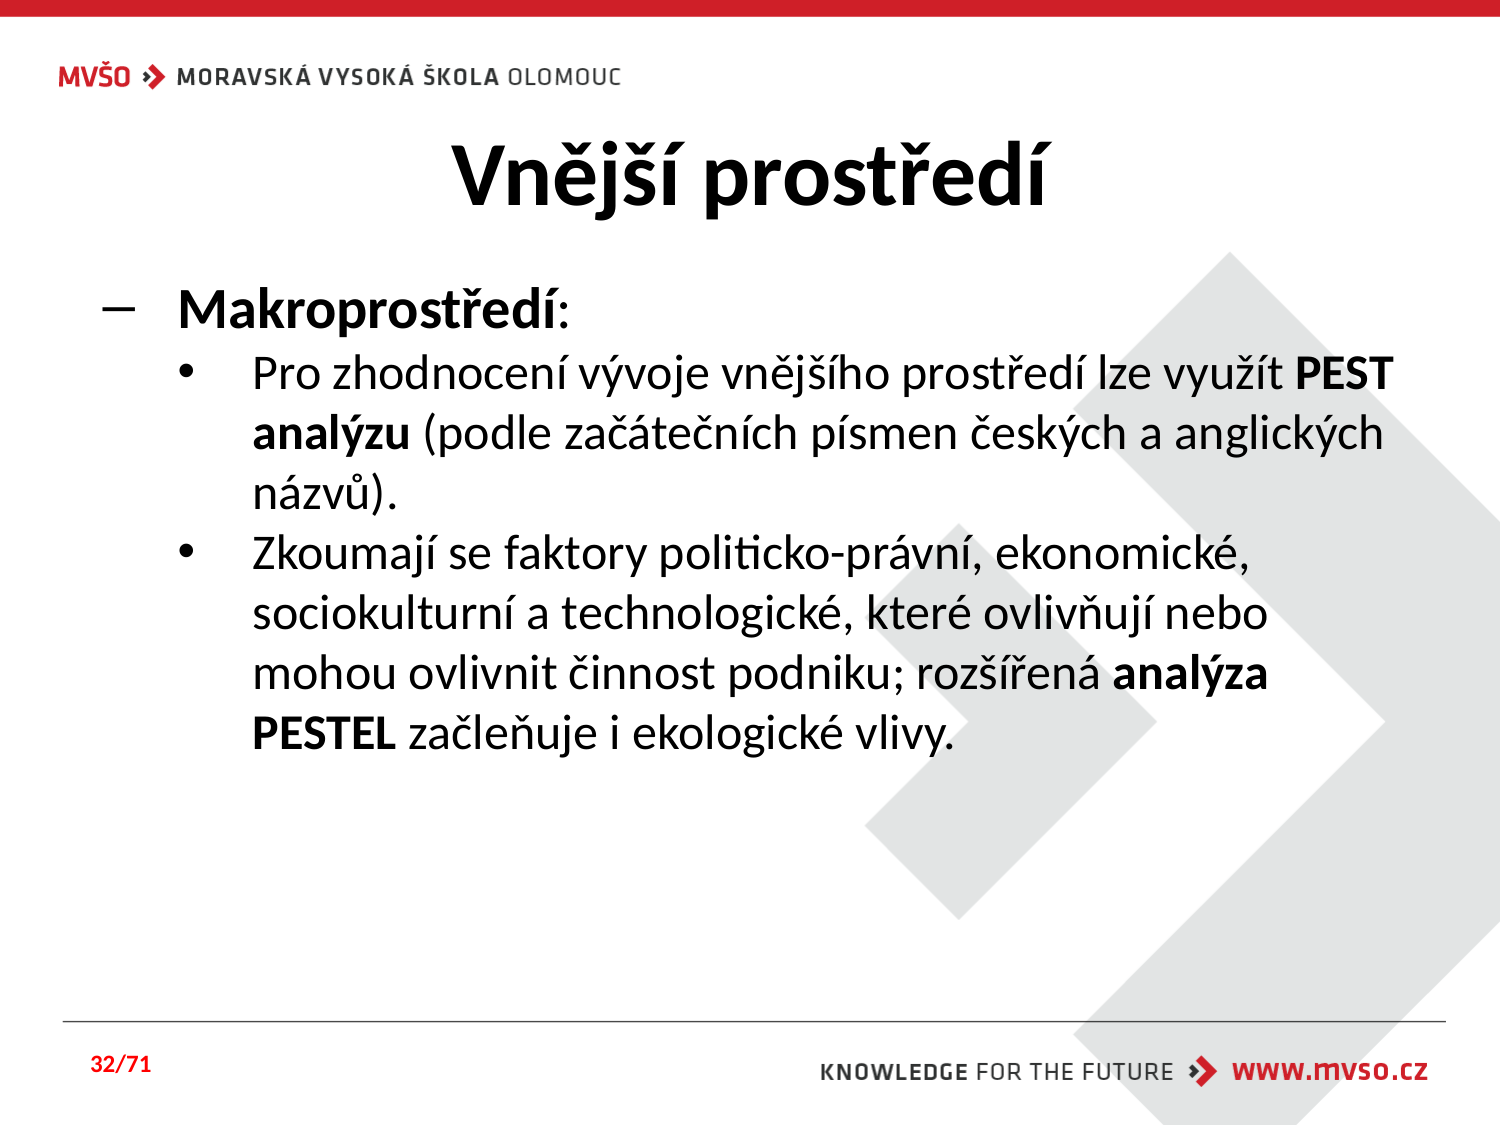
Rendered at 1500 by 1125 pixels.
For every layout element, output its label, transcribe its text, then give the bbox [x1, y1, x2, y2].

text_box 32/71 [74, 1040, 213, 1085]
list Makroprostředí: Pro zhodnocení vývoje vnějšího prostředí lze využít PEST analýzu (podle začátečních písmen českých a anglických názvů). Zkoumají se faktory politicko-právní, ekonomické, sociokulturní a technologické, které ovlivňují nebo mohou ovlivnit činnost podniku; rozšířená analýza PESTEL začleňuje i ekologické vlivy. [75, 262, 1425, 1005]
picture [0, 0, 1500, 1125]
title Vnější prostředí [75, 75, 1425, 262]
